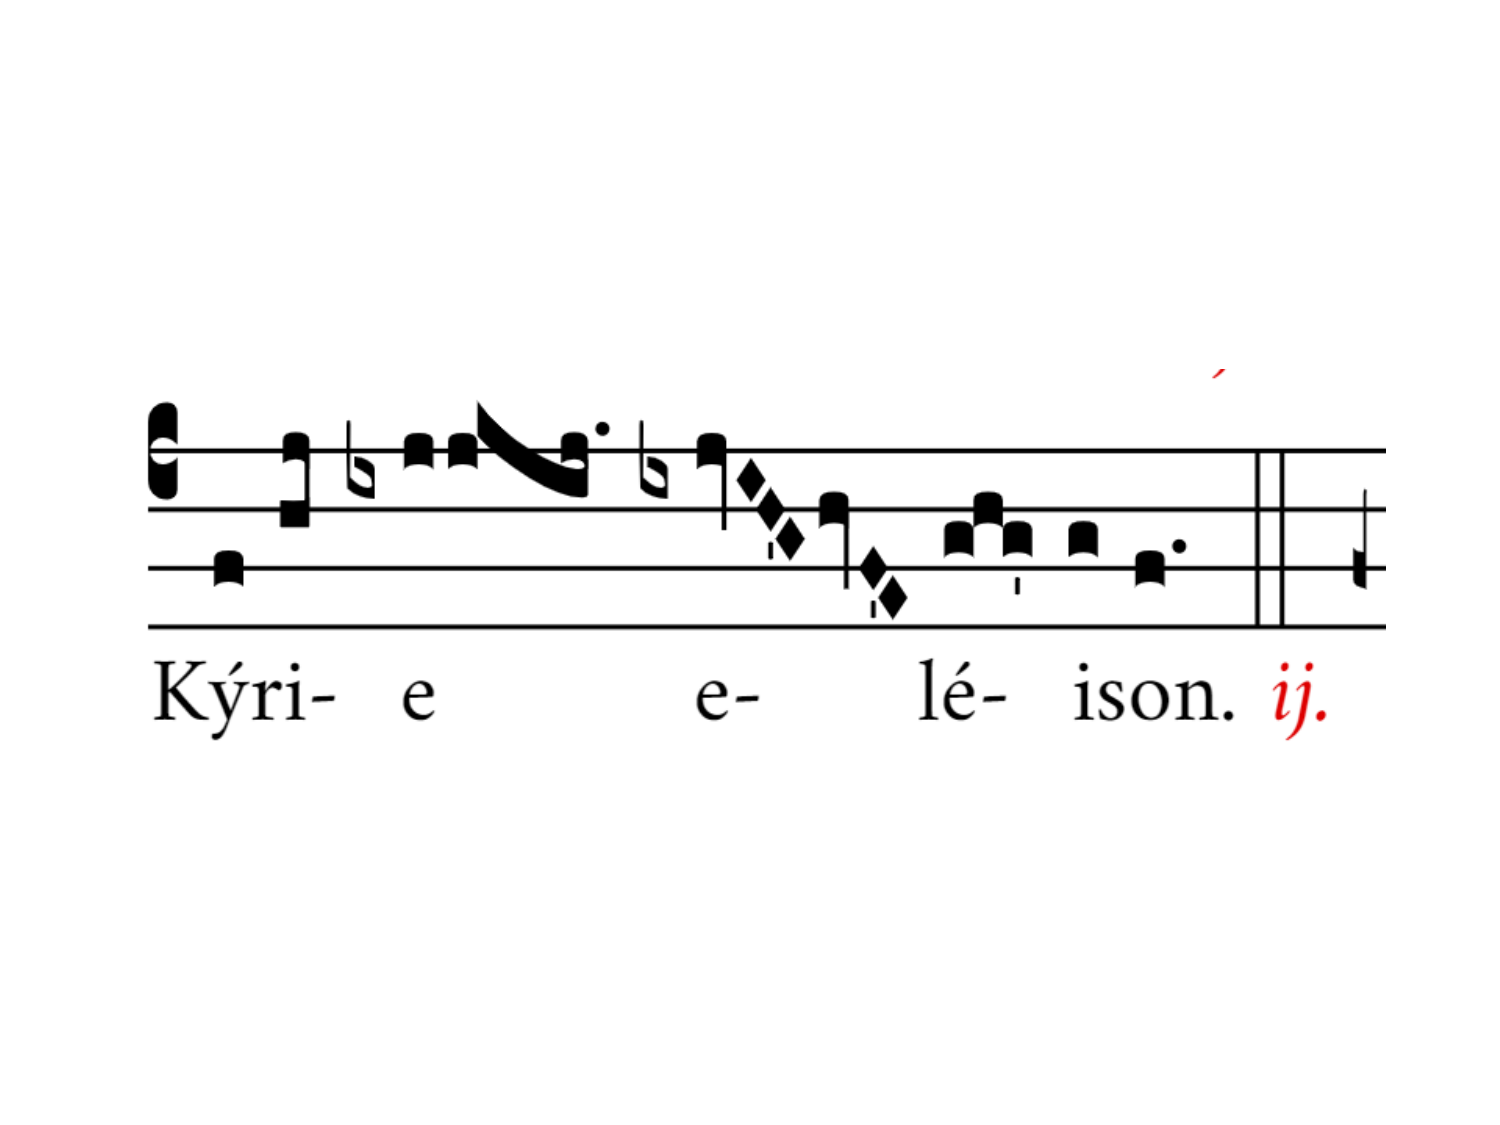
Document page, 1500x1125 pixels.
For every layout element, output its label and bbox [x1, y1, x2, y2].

picture [113, 369, 1387, 756]
